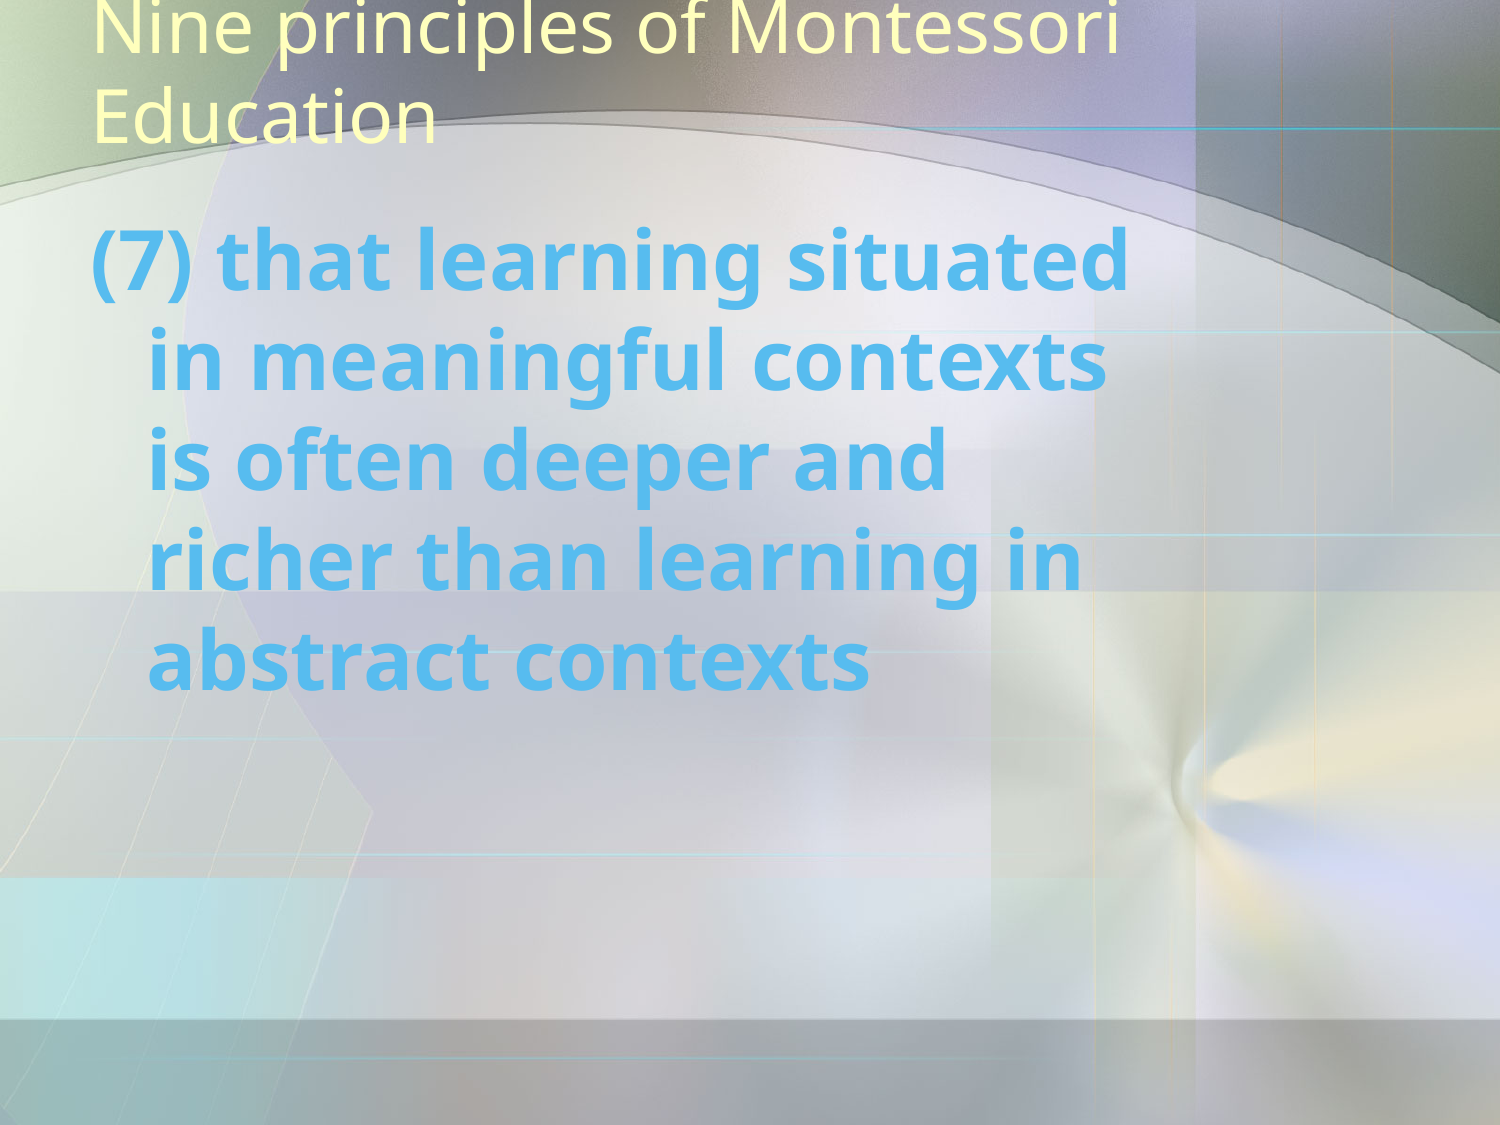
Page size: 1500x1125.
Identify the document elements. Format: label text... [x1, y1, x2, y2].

title Nine principles of Montessori Education [75, 12, 1500, 125]
picture [0, 0, 1500, 1125]
list (7) that learning situated in meaningful contexts is often deeper and richer than learning in abstract contexts [75, 200, 1200, 1063]
